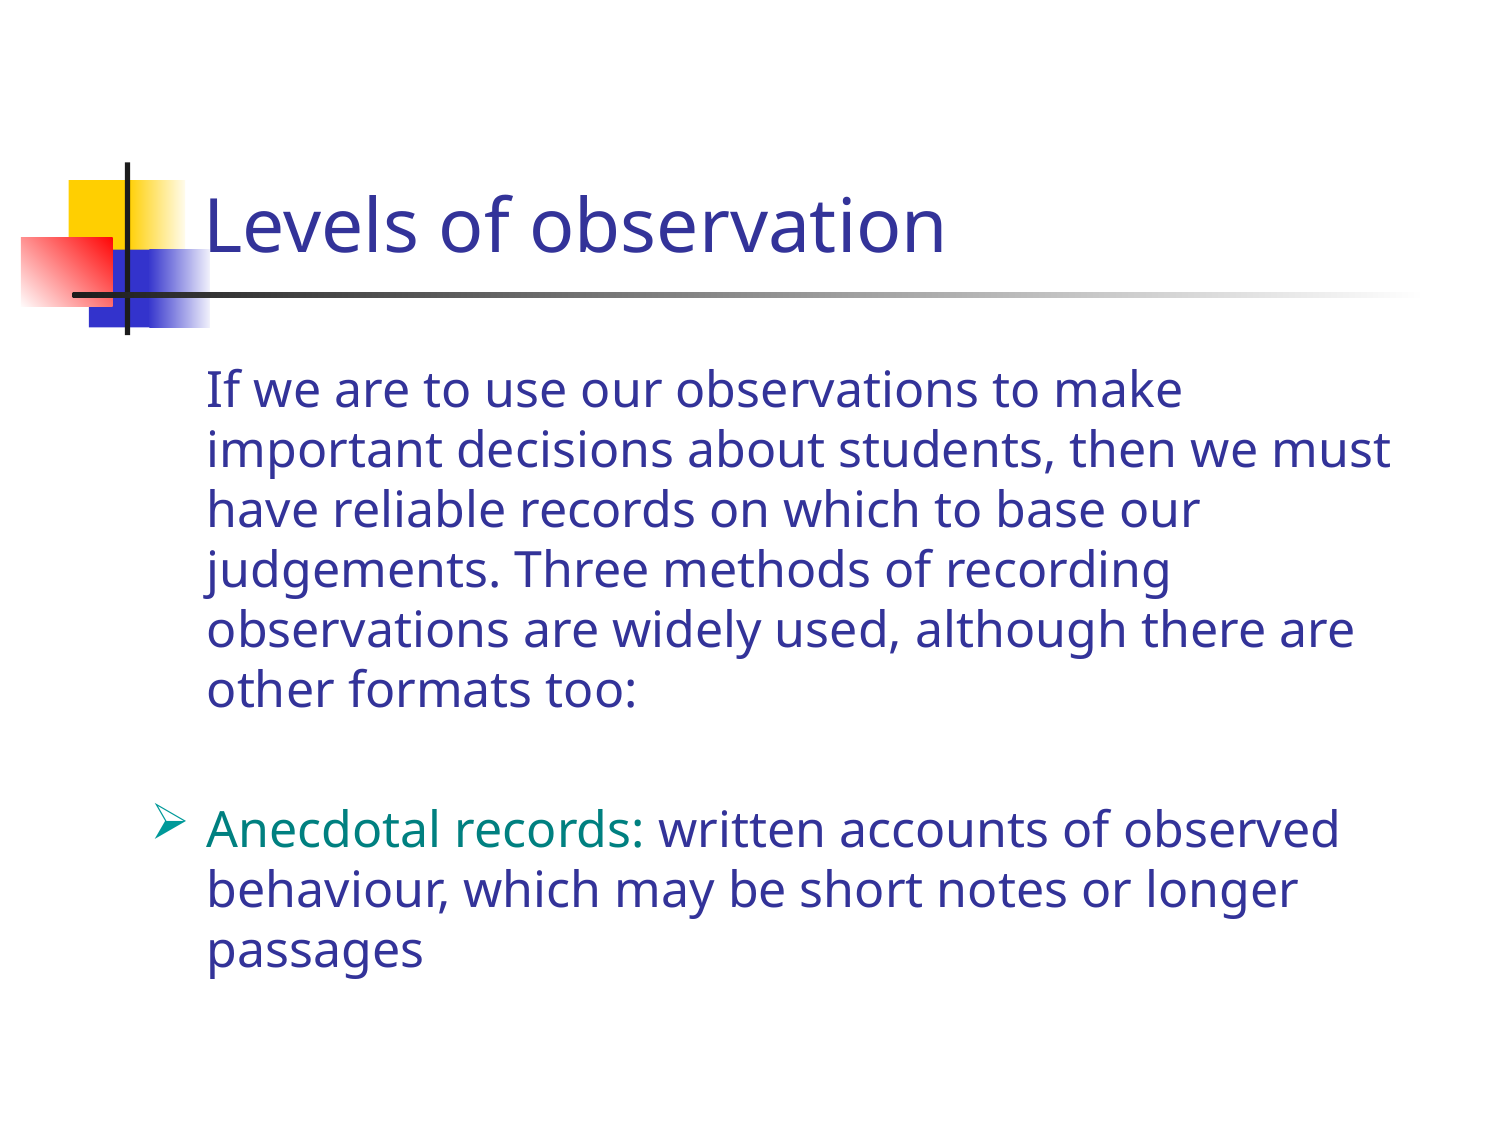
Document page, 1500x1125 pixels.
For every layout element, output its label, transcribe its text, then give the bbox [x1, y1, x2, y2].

title Levels of observation [188, 35, 1468, 275]
text_box [25, 7, 1434, 856]
list If we are to use our observations to make important decisions about students, then we must have reliable records on which to base our judgements. Three methods of recording observations are widely used, although there are other formats too: Anecdotal records: written accounts of observed behaviour, which may be short notes or longer passages [135, 856, 1411, 1025]
